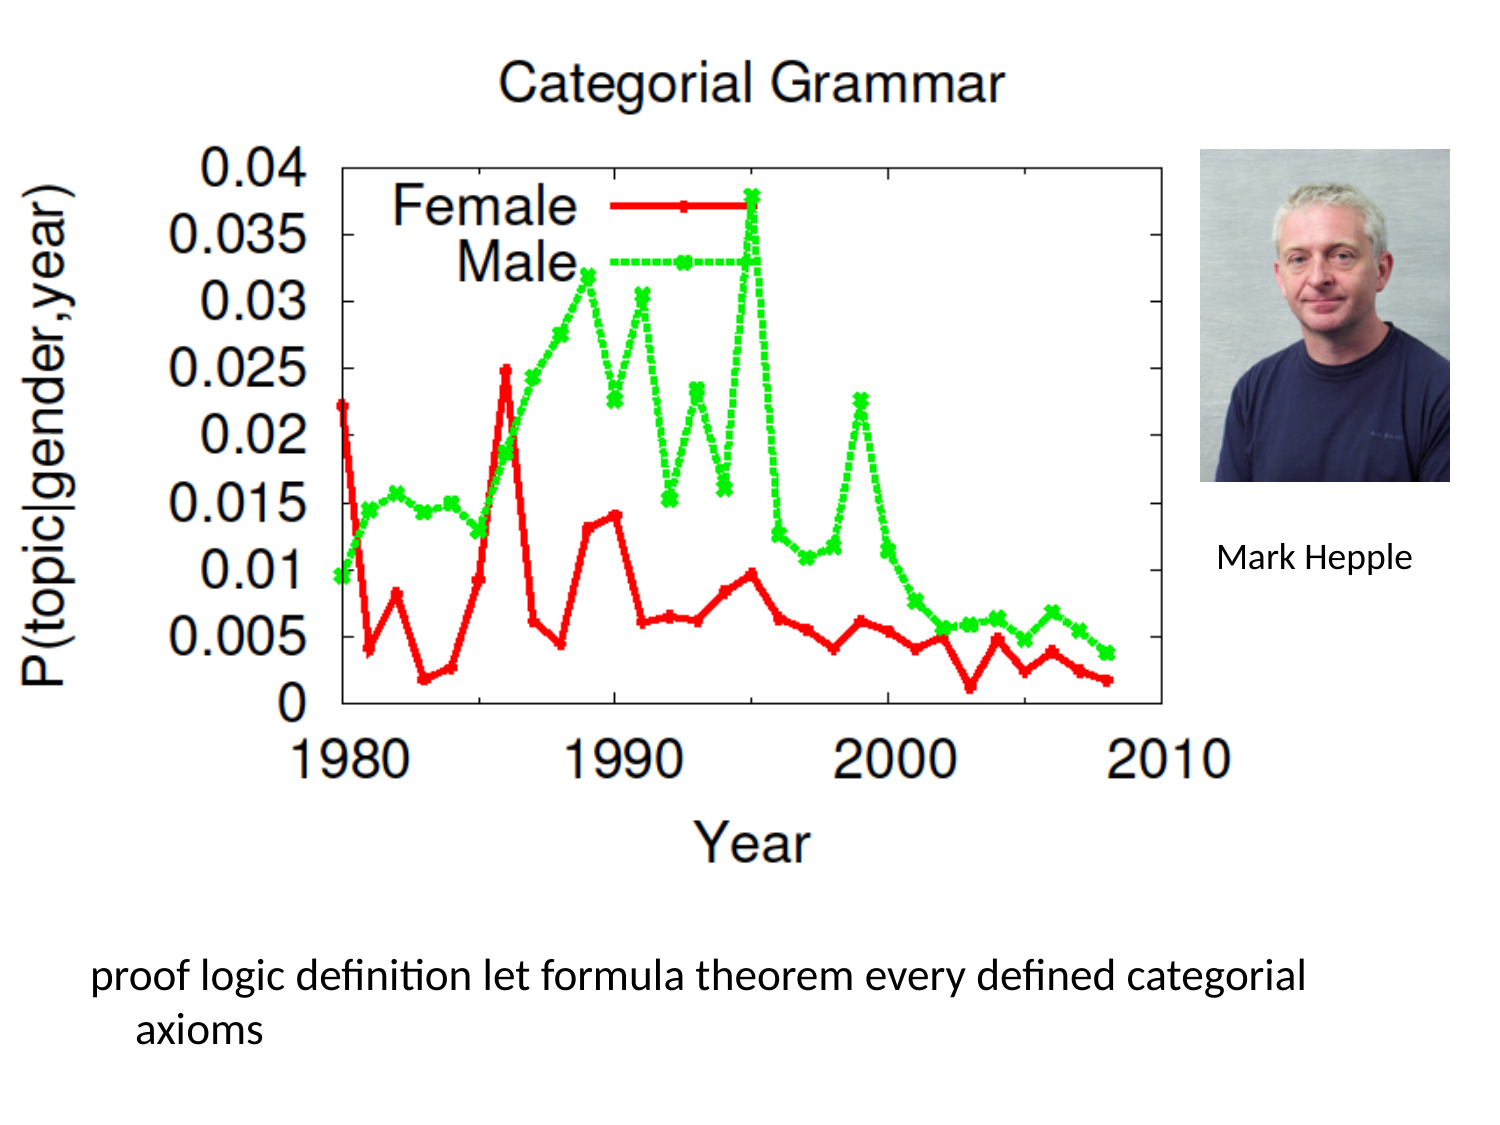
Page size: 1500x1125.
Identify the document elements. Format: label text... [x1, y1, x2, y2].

list proof logic deﬁnition let formula theorem every deﬁned categorial axioms [75, 937, 1425, 1063]
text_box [0, 0, 1263, 884]
text_box Mark Hepple [1266, 524, 1429, 585]
picture [1199, 149, 1451, 482]
